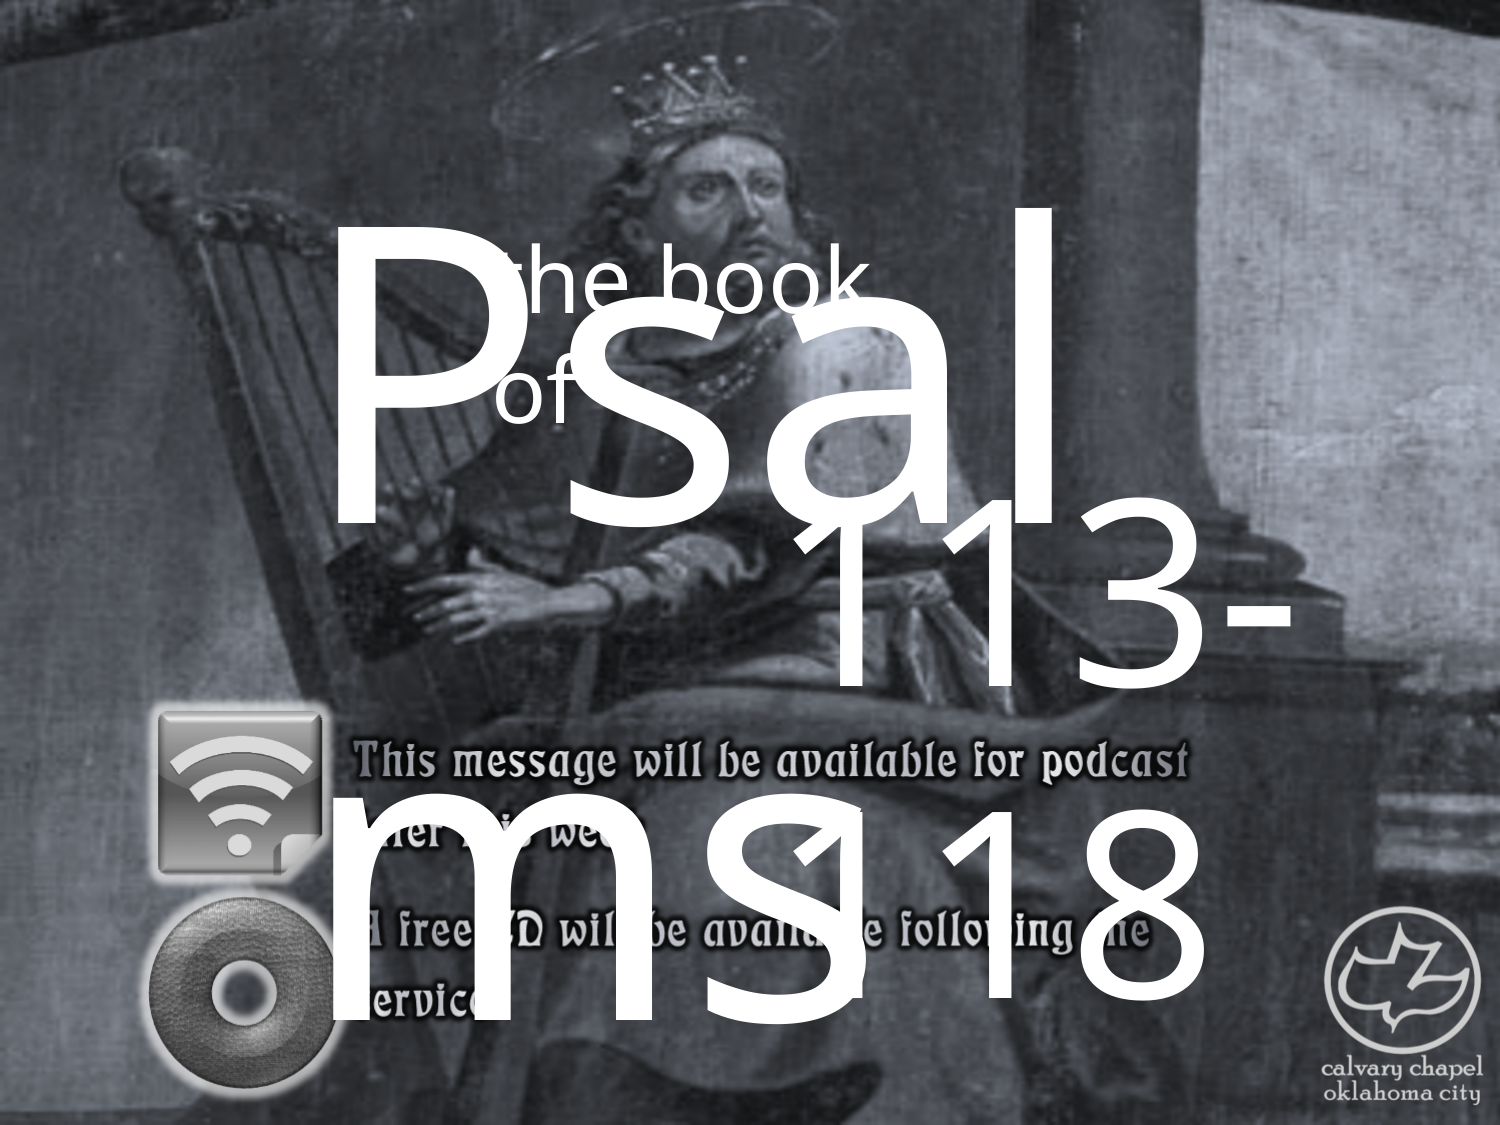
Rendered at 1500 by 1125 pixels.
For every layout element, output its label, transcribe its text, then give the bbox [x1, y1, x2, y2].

picture [0, 0, 1500, 1125]
text_box Psalms [284, 101, 1370, 1111]
text_box the book of [476, 214, 895, 449]
text_box 113-118 [755, 418, 1369, 1058]
